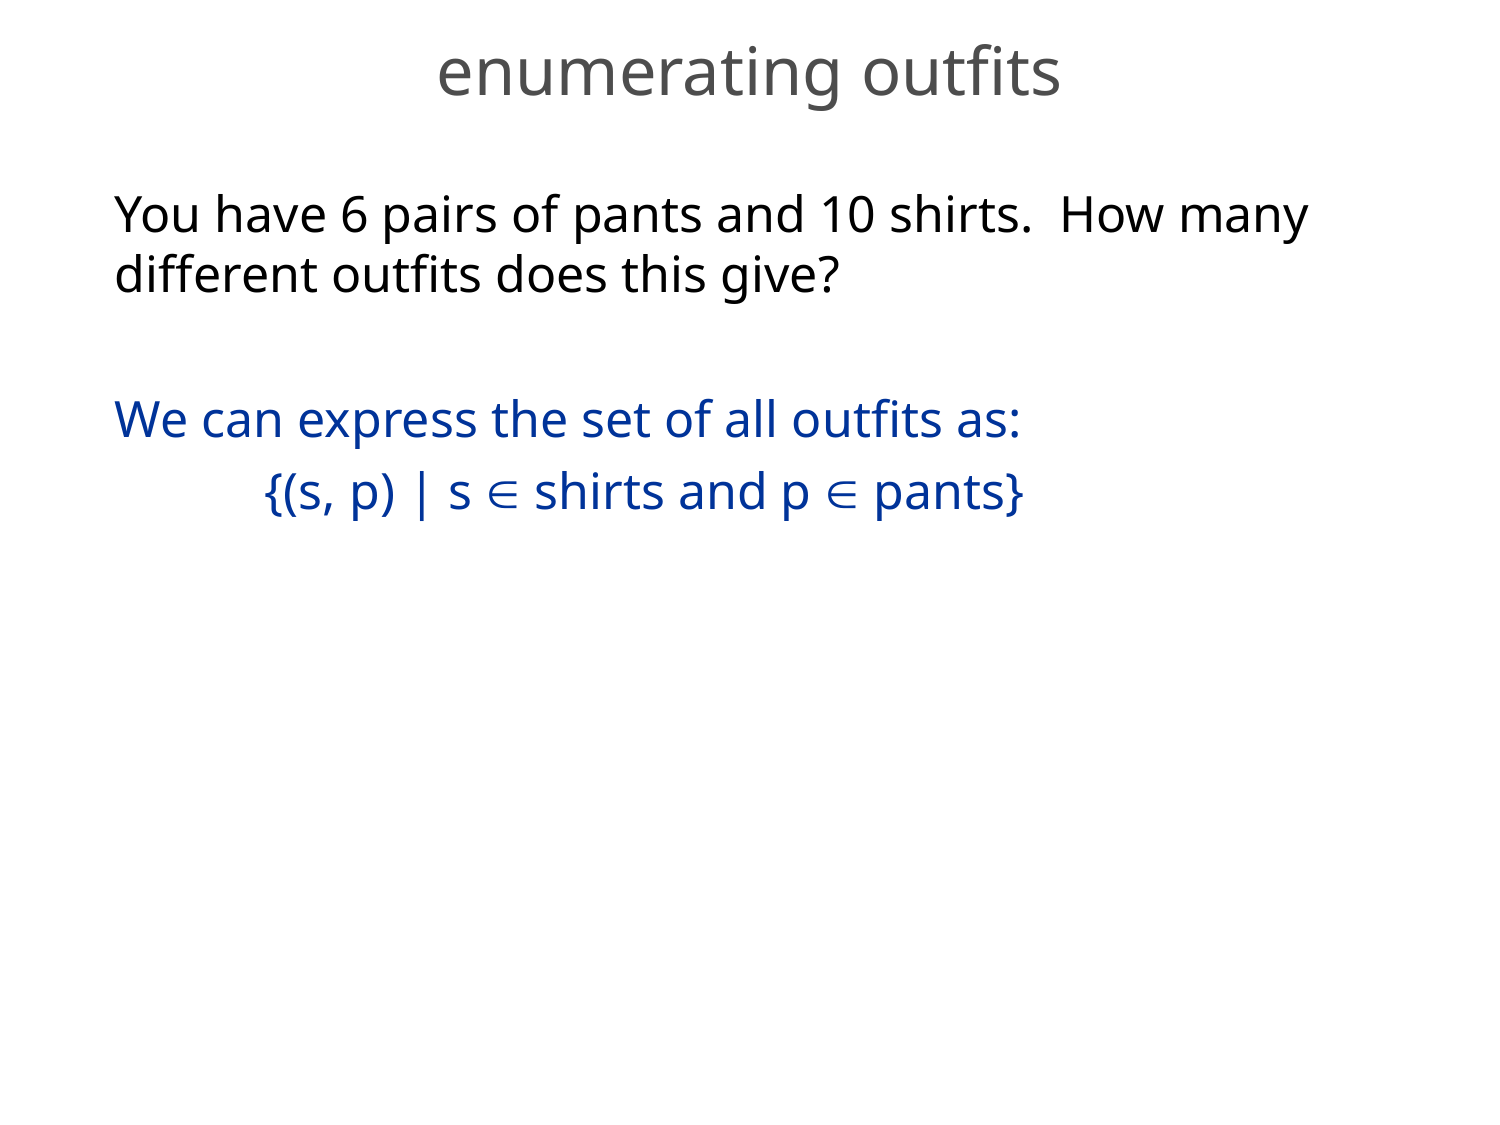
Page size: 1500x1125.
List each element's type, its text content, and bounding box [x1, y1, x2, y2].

title enumerating outfits [0, 40, 1500, 116]
list You have 6 pairs of pants and 10 shirts. How many different outfits does this give? We can express the set of all outfits as: {(s, p) | s  shirts and p  pants} [99, 174, 1388, 1063]
